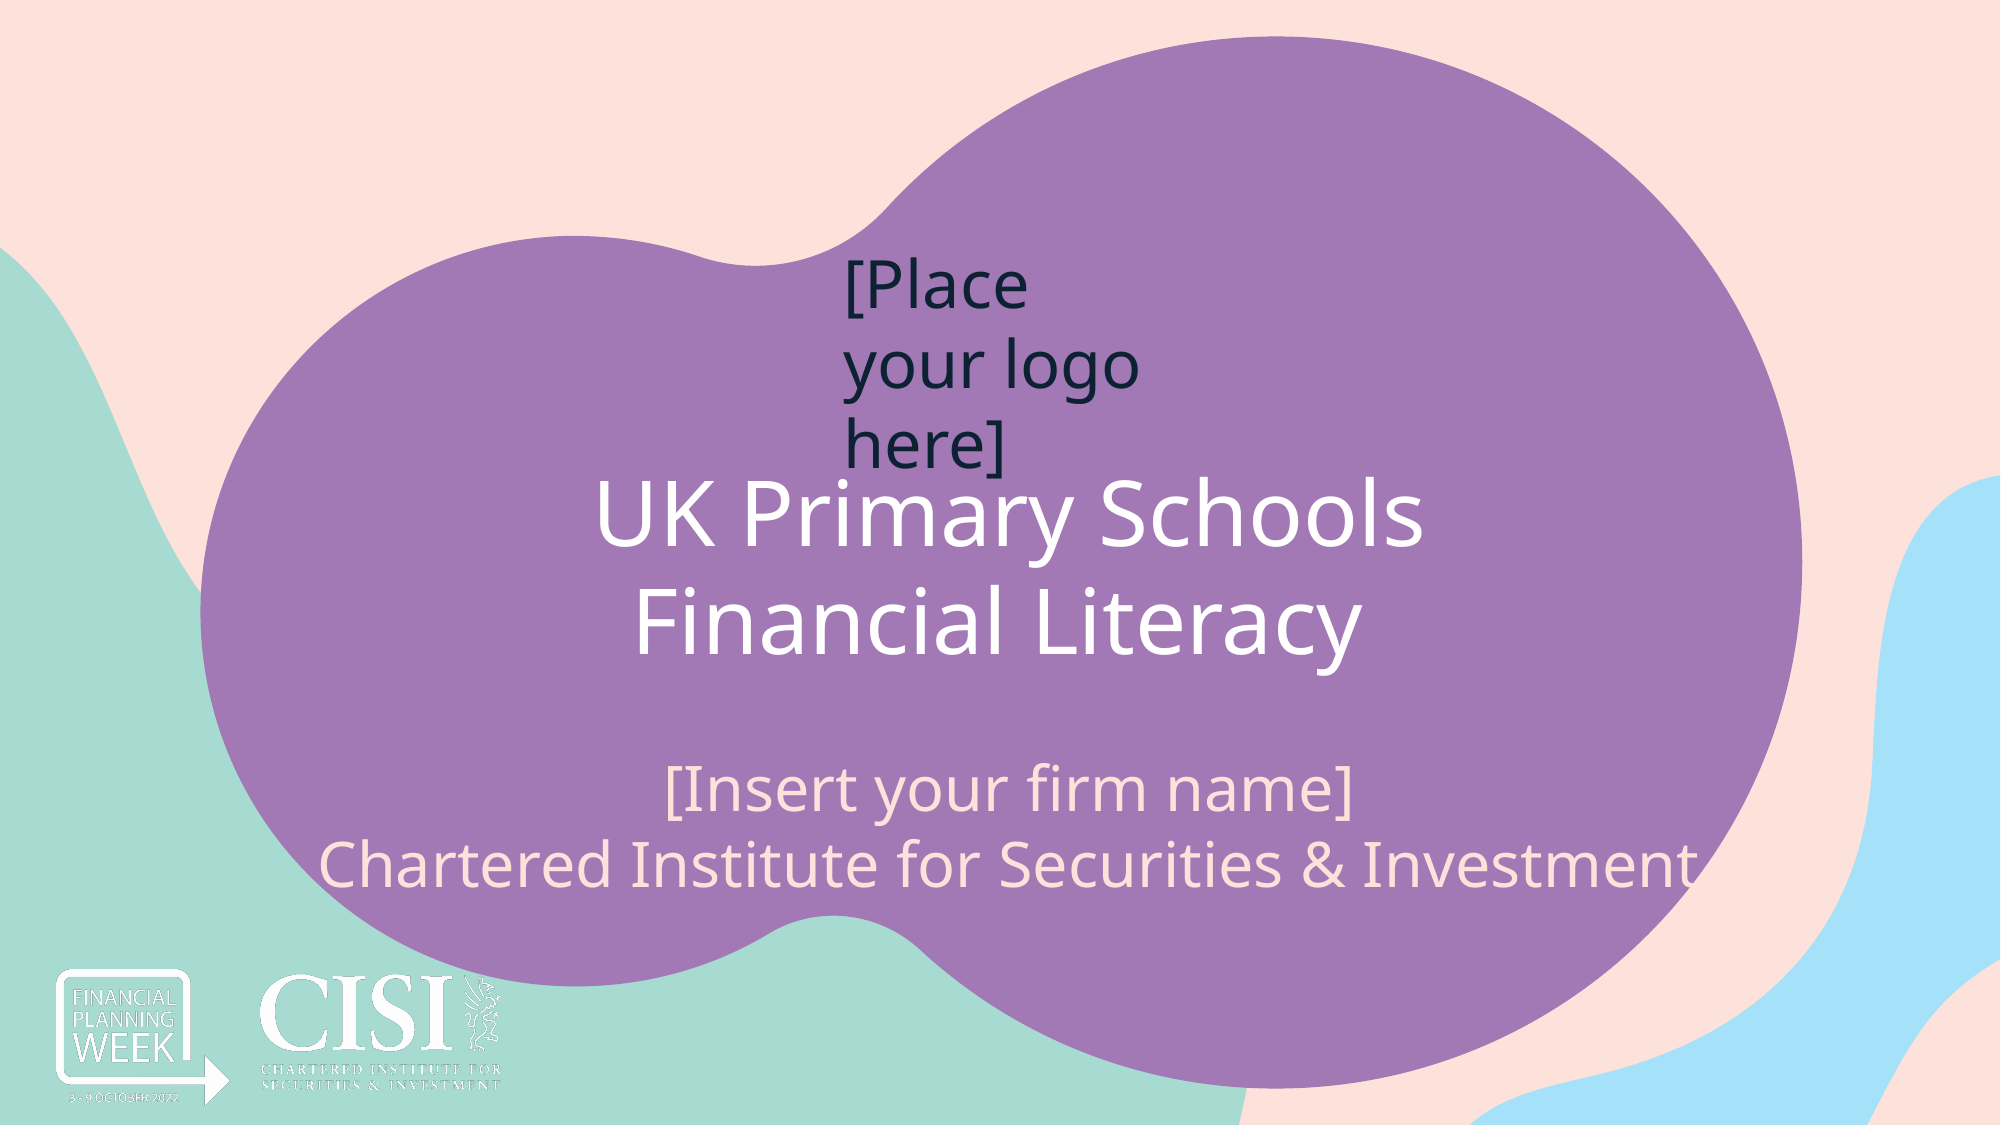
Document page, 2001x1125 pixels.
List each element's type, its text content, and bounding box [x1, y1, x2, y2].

subtitle UK Primary Schools Financial Literacy [Insert your firm name] Chartered Institute for Securities & Investment [276, 432, 1724, 923]
text_box [Place your logo here] [828, 234, 1172, 490]
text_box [56, 969, 509, 1106]
